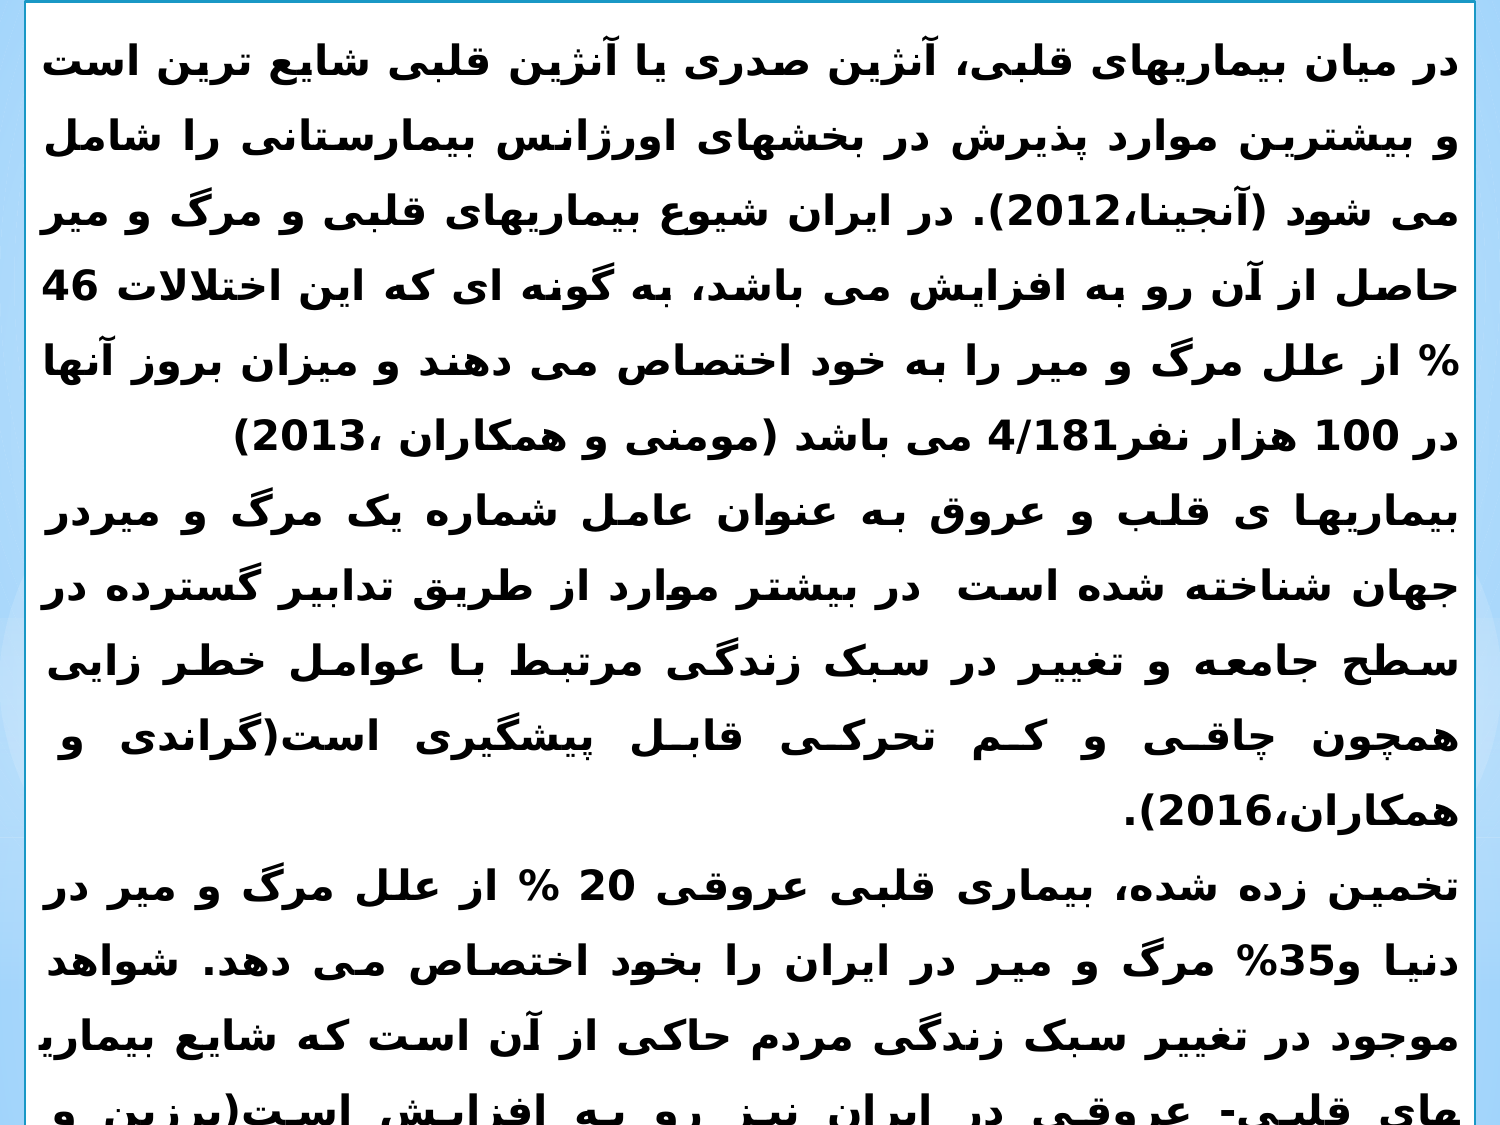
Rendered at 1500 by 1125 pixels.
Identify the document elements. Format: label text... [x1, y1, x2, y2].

text_box در میان بیماری­های قلبی، آنژین صدری یا آنژین قلبی شایع ترین است و بیشترین موارد پذیرش در بخش­های اورژانس بیمارستانی را شامل می شود (آنجینا،2012). در ایران شیوع بیماری­های قلبی و مرگ و میر حاصل از آن رو به افزایش می باشد، به گونه ای که این اختلالات 46 % از علل مرگ و میر را به خود اختصاص می دهند و میزان بروز آنها در 100 هزار نفر4/181 می باشد (مومنی و همکاران ،2013) بیماریها ی قلب و عروق به عنوان عامل شماره یک مرگ و میردر جهان شناخته شده است در بیشتر موارد از طریق تدابیر گسترده در سطح جامعه و تغییر در سبک زندگی مرتبط با عوامل خطر زایی همچون چاقی و کم تحرکی قابل پیشگیری است(گراندی و همکاران،2016). تخمین زده شده، بیماری قلبی عروقی 20 % از علل مرگ و میر در دنیا و35% مرگ و میر در ایران را بخود اختصاص می دهد. شواهد موجود در تغییر سبک زندگی مردم حاکی از آن است که شایع بیماری­های قلبی- عروقی در ایران نیز رو به افزایش است(برزین و همکاران،2011). در کشورهای مدیترانه شرقی از جمله کشور ایران، بیماری های قلبی، یک مشکل مهم بهداشتی و اجتماعی به شمار می رود و ابعاد آن به سرعت در حال افزایش است(خسوفی،2007) با توجه به اهمیت موضوع، این پژوهش، با هدف ویژگی های جمعیت شناختی بیماران قلبی عروقی مرکز قلب و عروق شهید رجایی از و پیش بینی وضعیت آن برای پنج سال آینده انجام خواهد شد [24, 0, 1476, 1125]
